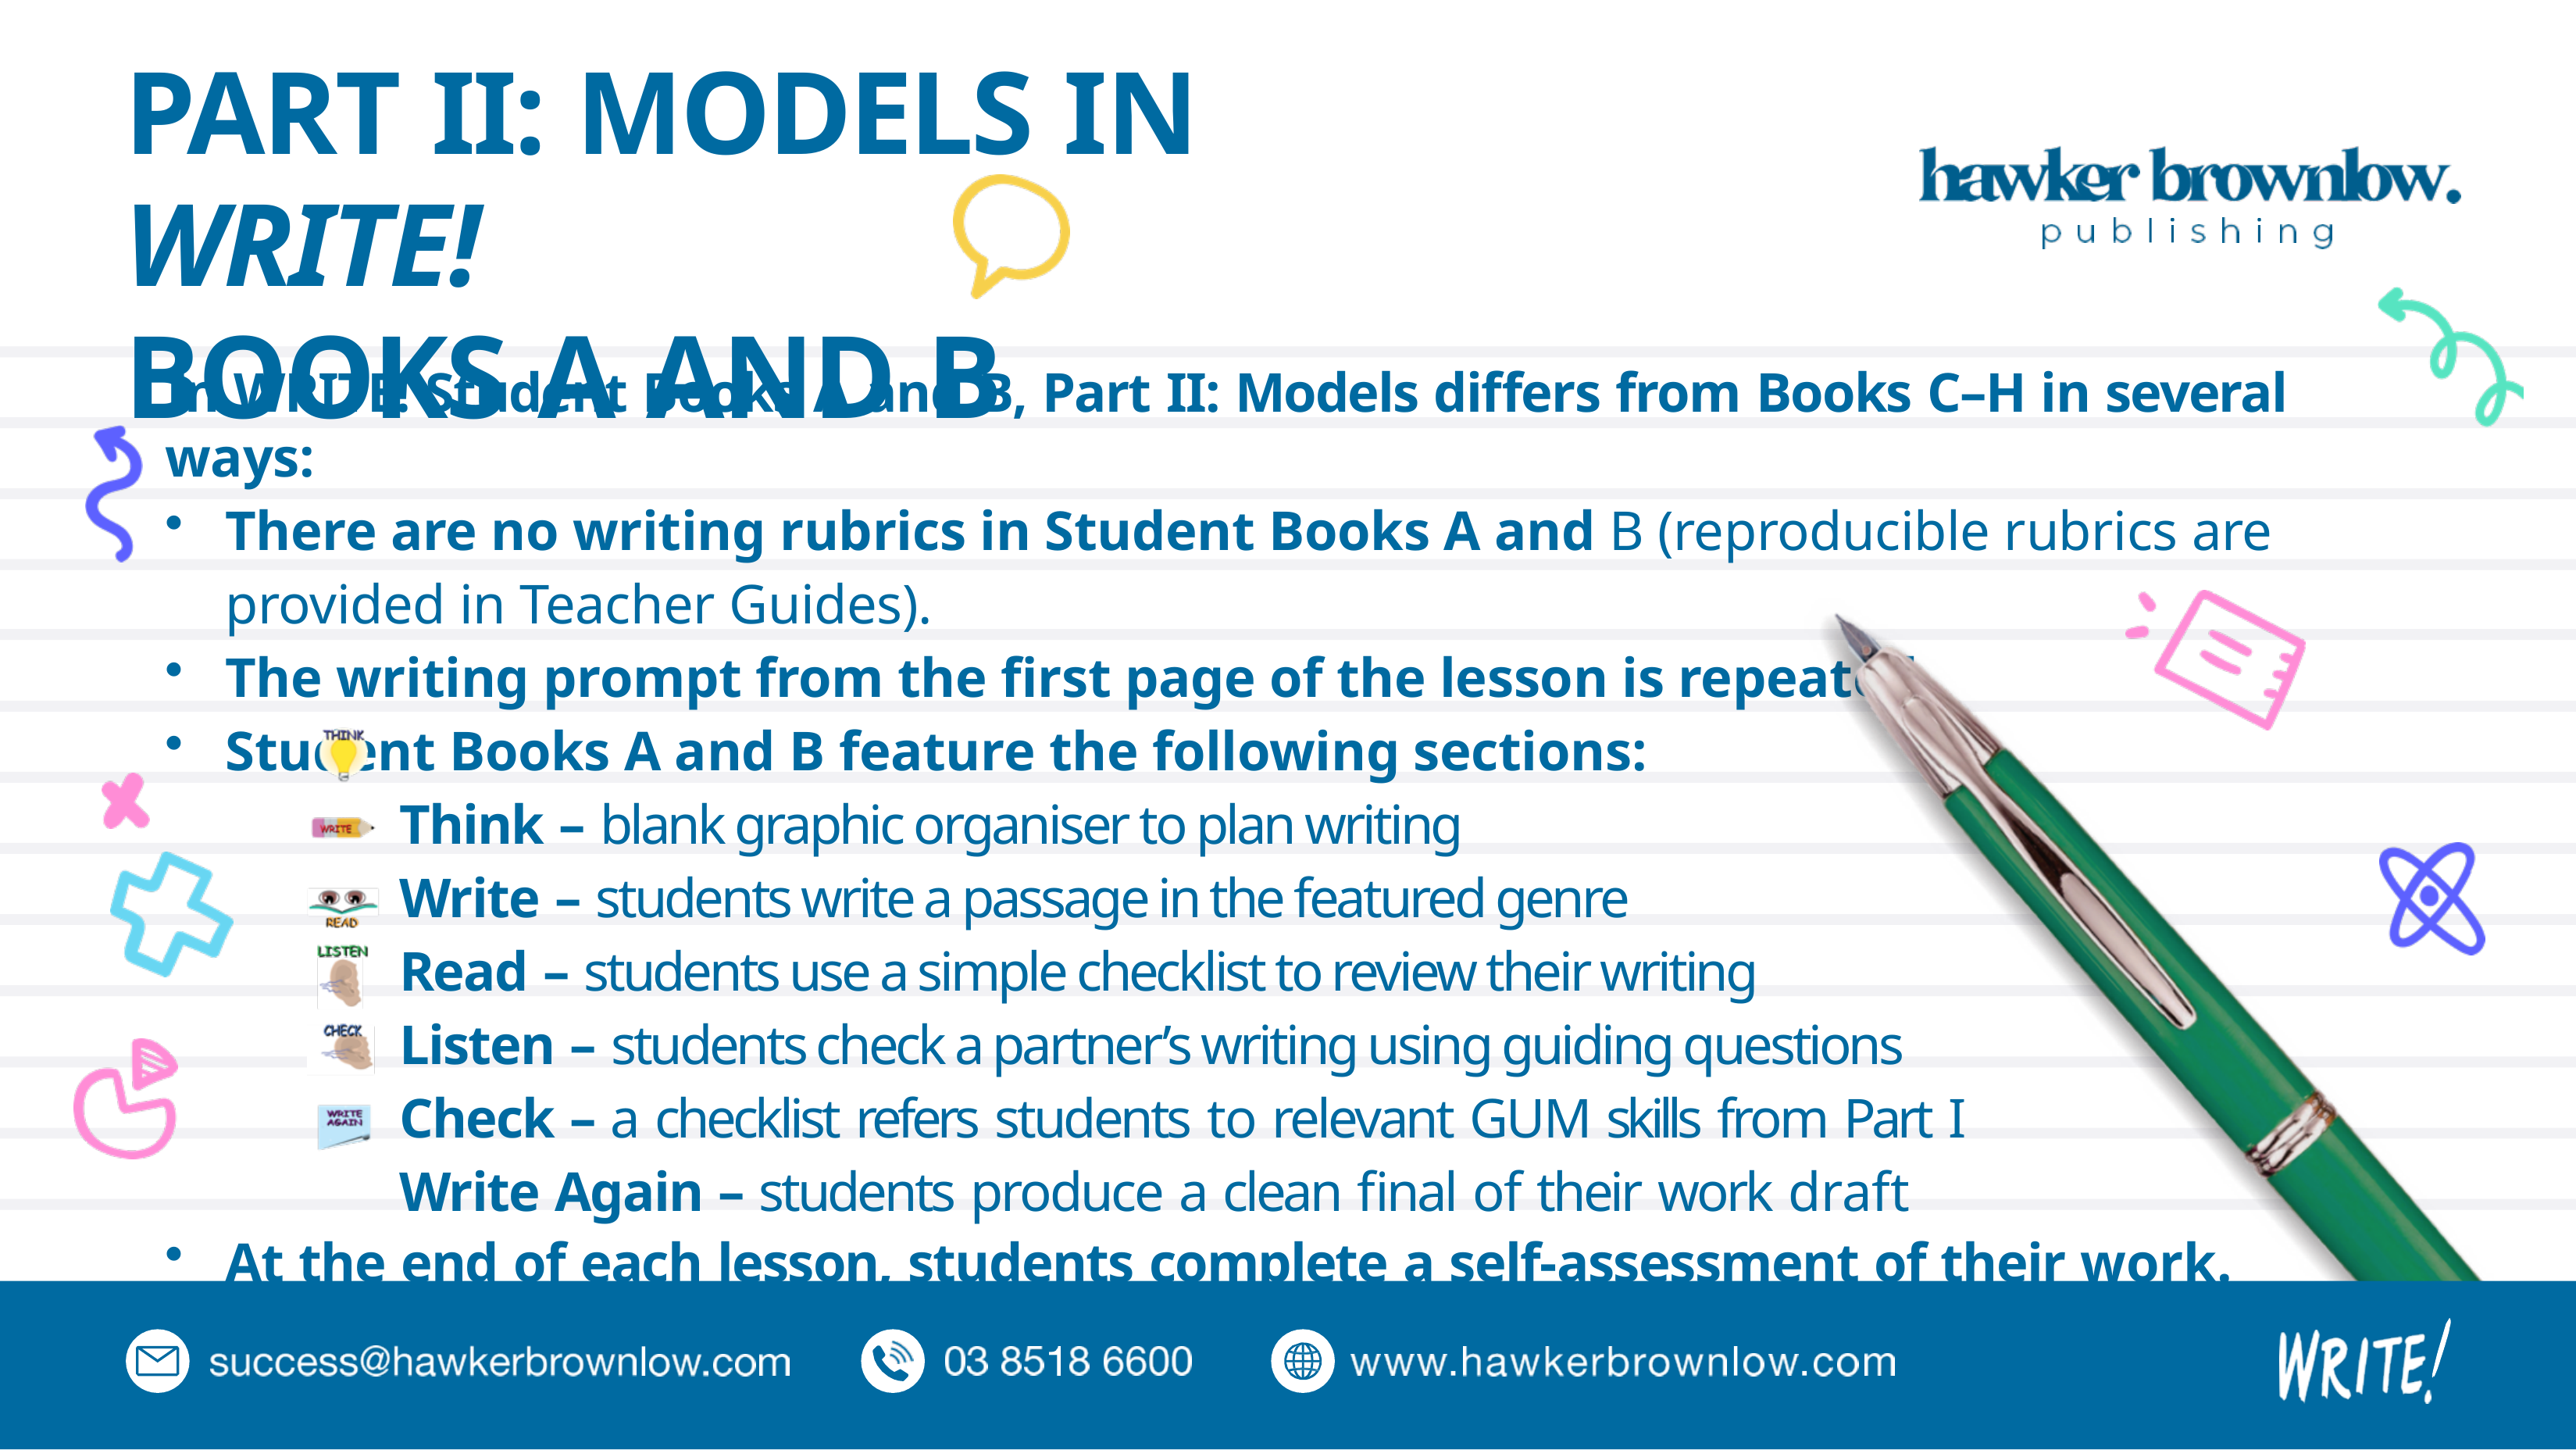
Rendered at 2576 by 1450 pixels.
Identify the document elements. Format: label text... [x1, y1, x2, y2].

title PART II: MODELS IN WRITE! BOOKS A AND B [123, 43, 1472, 222]
picture [2148, 145, 2461, 204]
picture [2088, 166, 2100, 184]
picture [1993, 170, 2093, 202]
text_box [0, 224, 2576, 1450]
picture [1918, 145, 2141, 202]
picture [952, 174, 1070, 224]
picture [2115, 217, 2132, 224]
picture [2082, 182, 2109, 195]
picture [2225, 217, 2239, 224]
